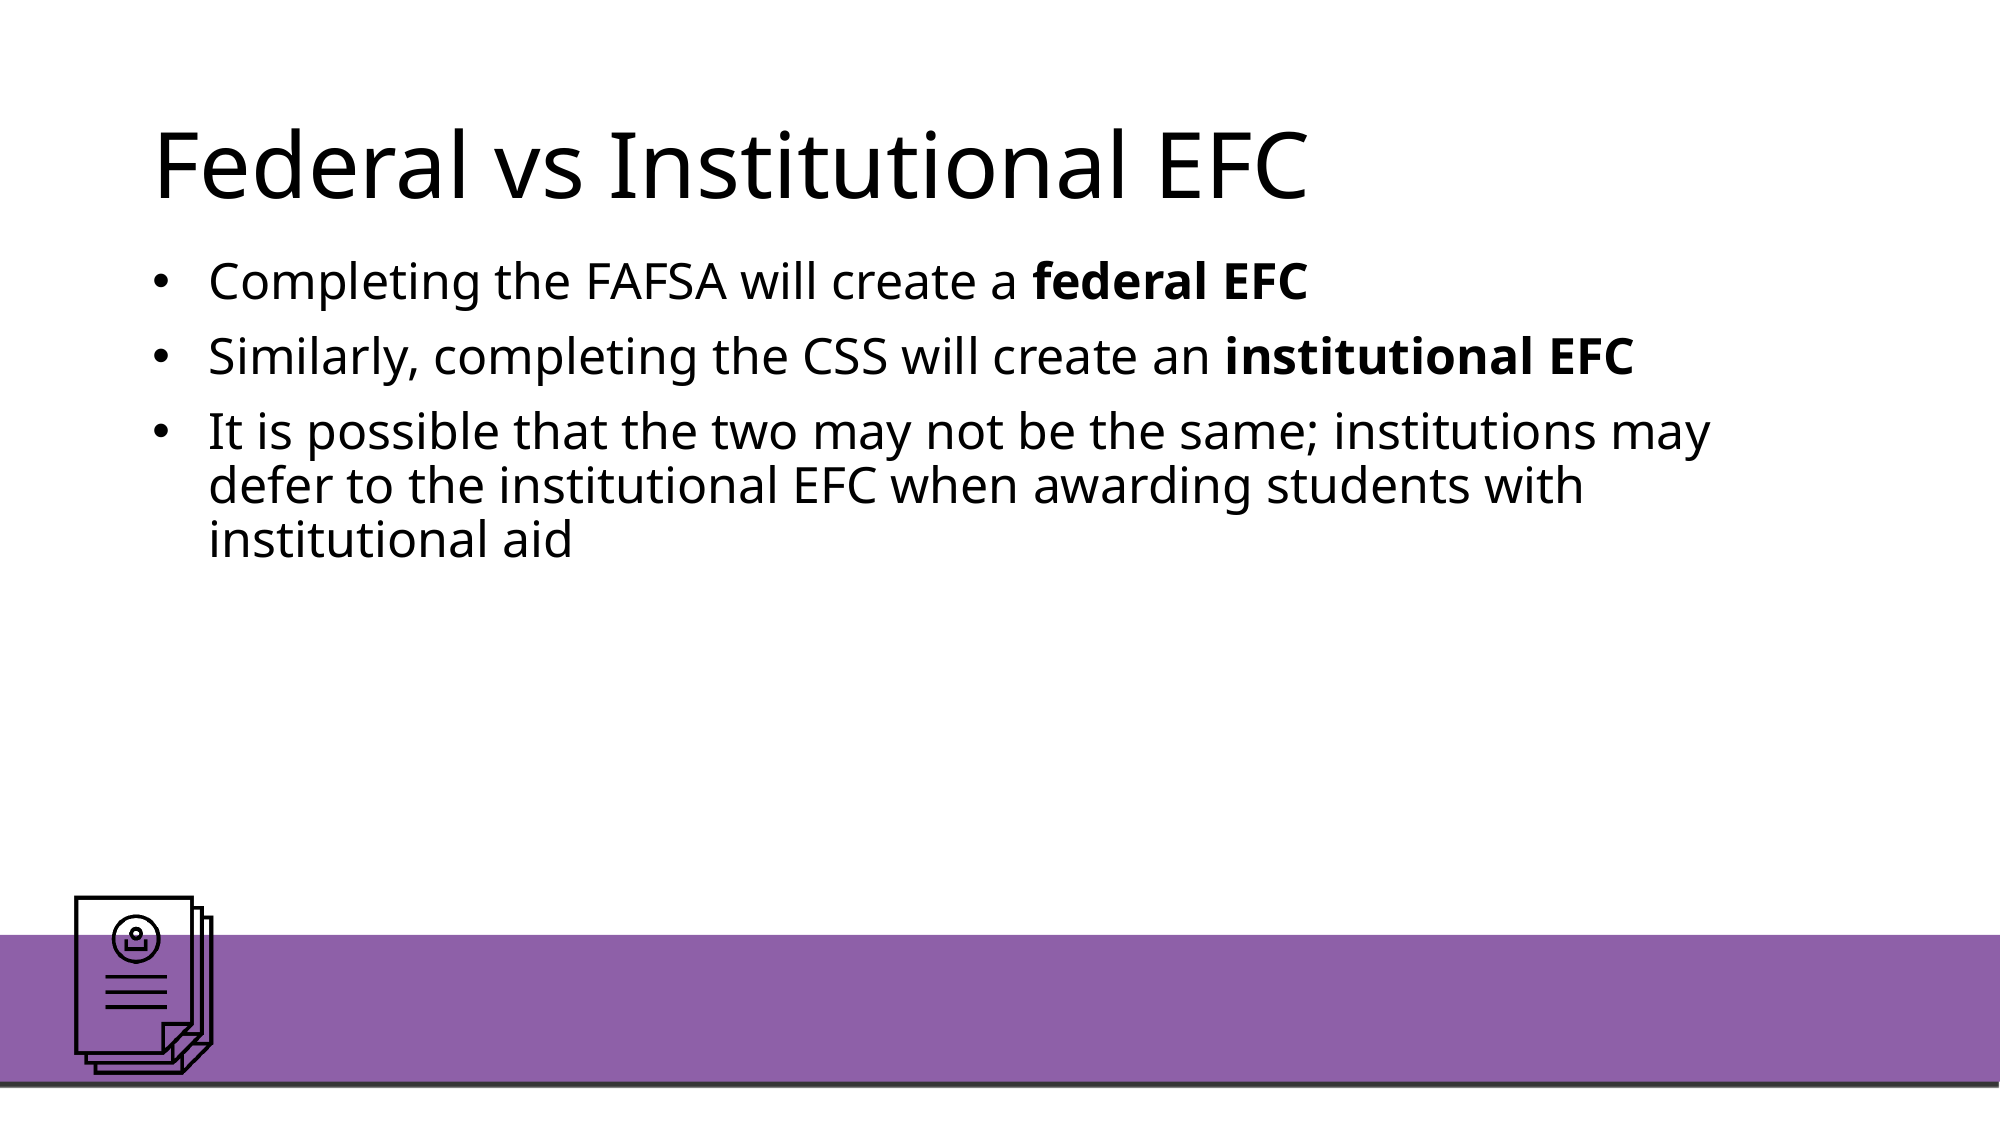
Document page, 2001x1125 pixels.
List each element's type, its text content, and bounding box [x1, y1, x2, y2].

picture [47, 888, 240, 1082]
title Federal vs Institutional EFC [137, 59, 1863, 249]
list Completing the FAFSA will create a federal EFC Similarly, completing the CSS will create an institutional EFC It is possible that the two may not be the same; institutions may defer to the institutional EFC when awarding students with institutional aid [137, 249, 1863, 964]
